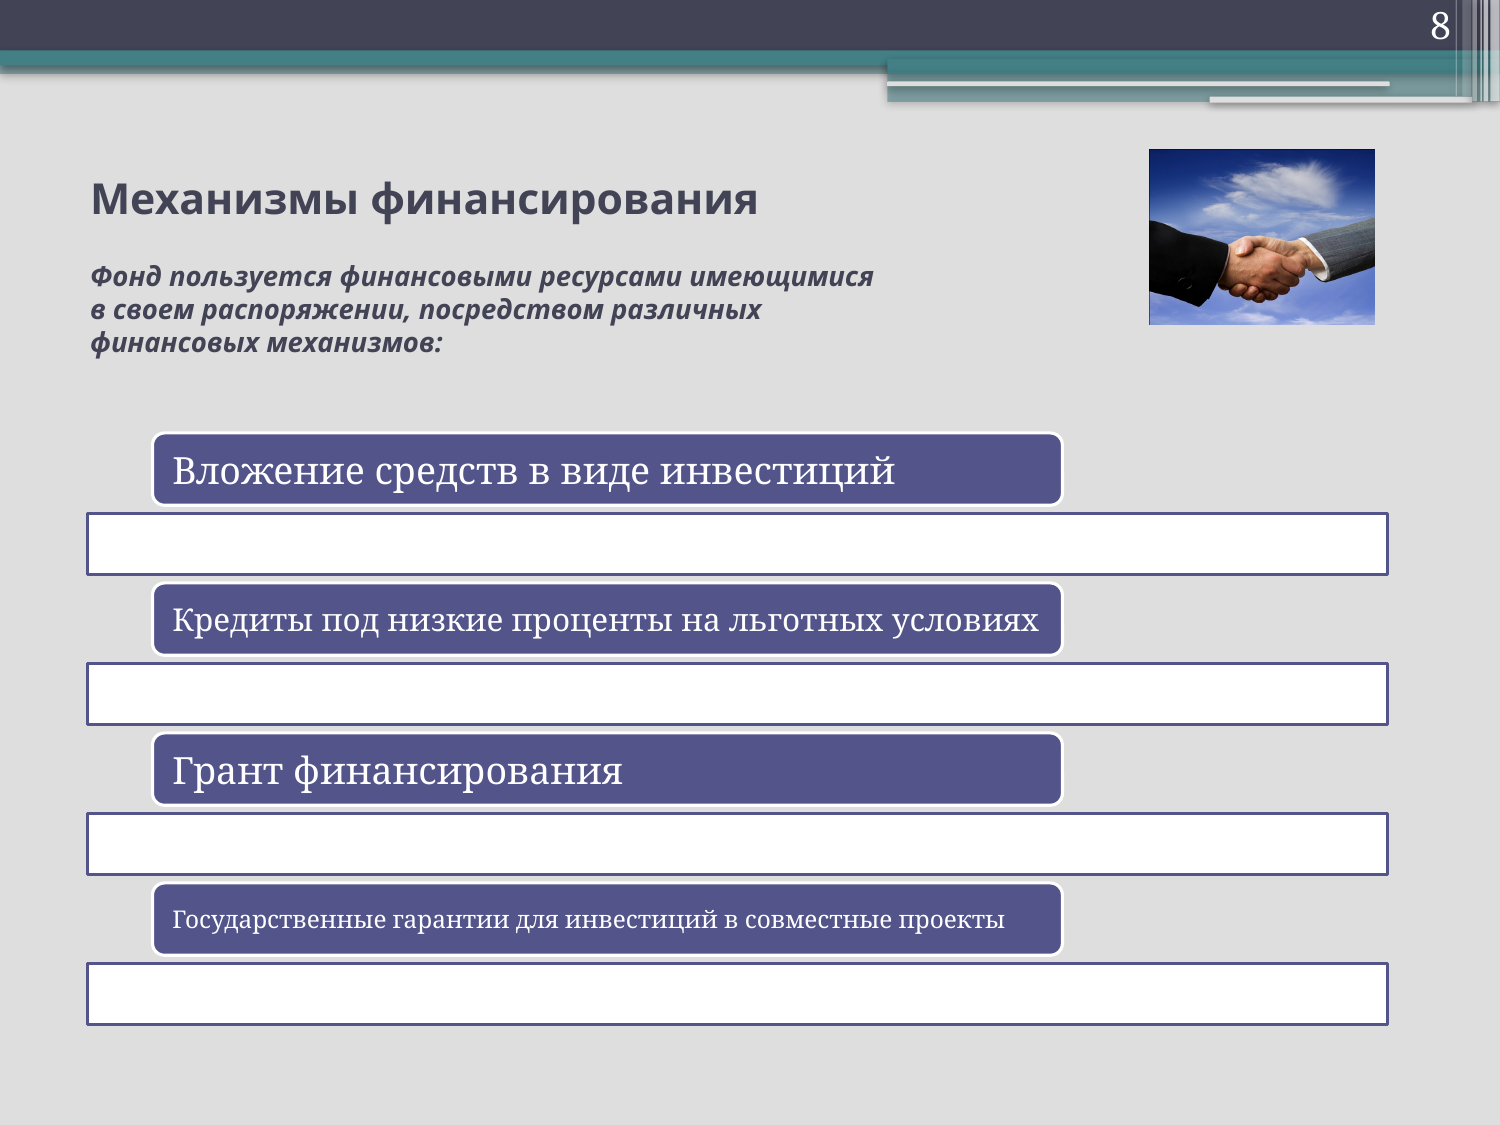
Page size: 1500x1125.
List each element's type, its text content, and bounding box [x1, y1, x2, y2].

slide_number 8 [1340, 0, 1466, 61]
title Механизмы финансирования Фонд пользуется финансовыми ресурсами имеющимися в своем распоряжении, посредством различных финансовых механизмов: [74, 162, 1426, 401]
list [87, 424, 1388, 1026]
picture [1149, 149, 1376, 326]
